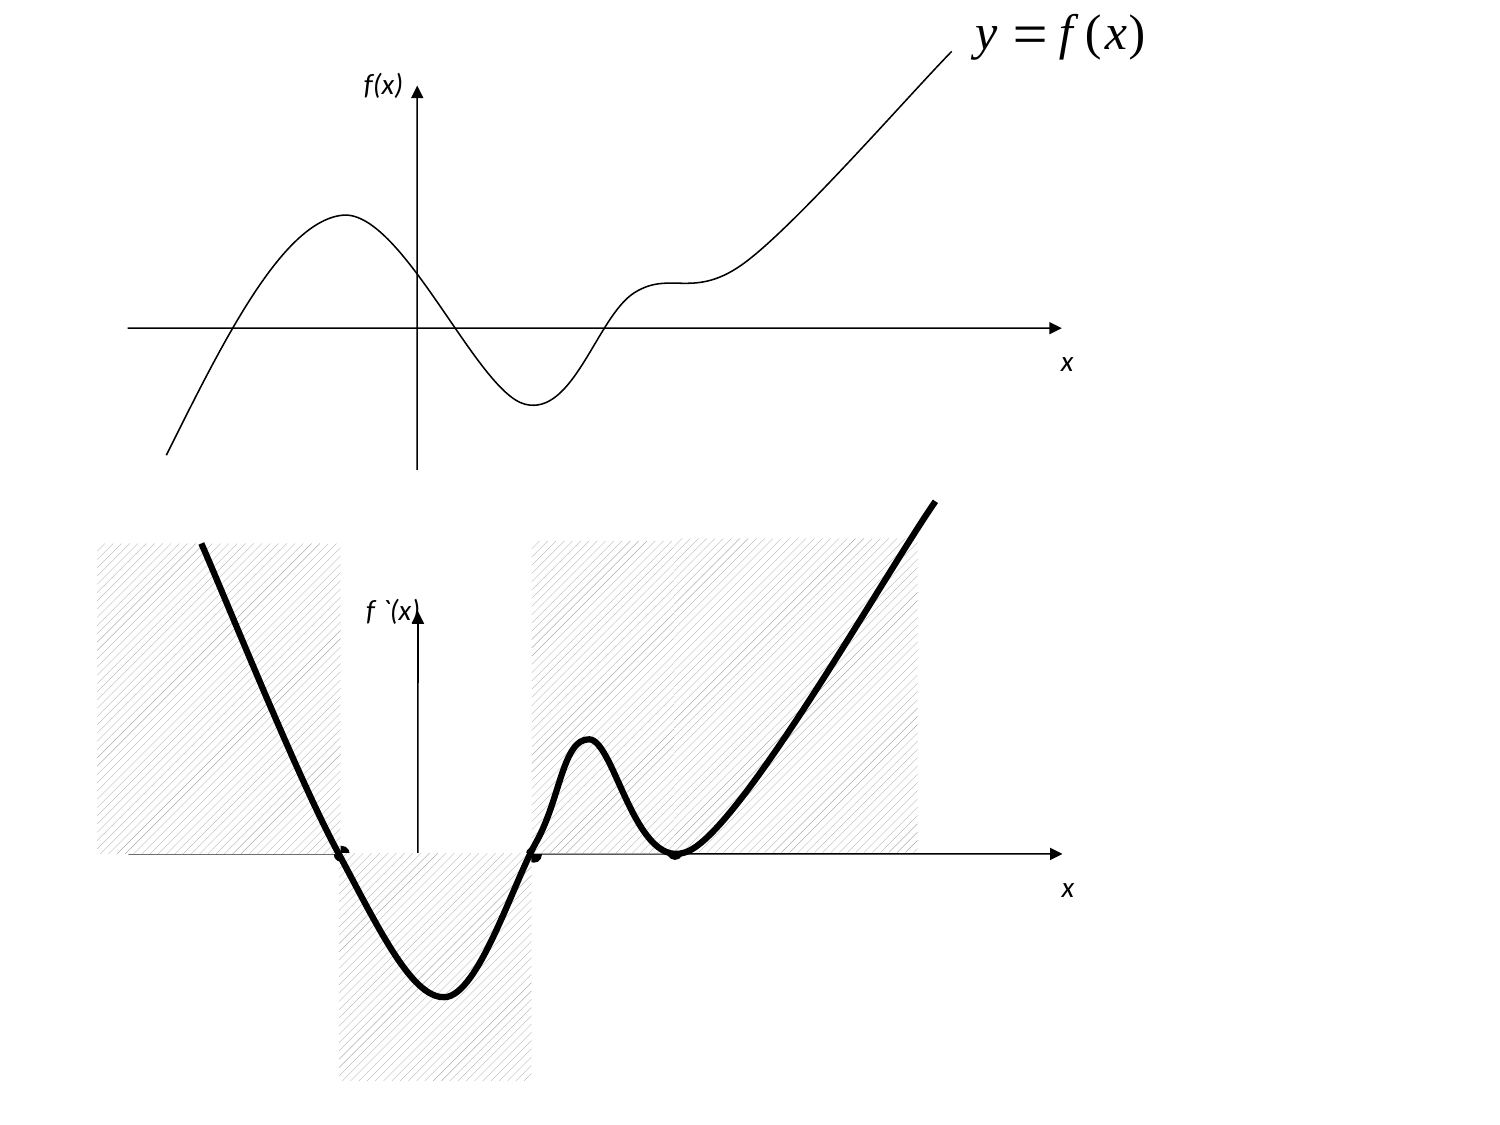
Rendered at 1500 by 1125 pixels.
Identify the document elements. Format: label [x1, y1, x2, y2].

text_box [339, 1004, 532, 1081]
text_box [966, 9, 1149, 67]
text_box [97, 543, 216, 855]
text_box [127, 57, 1091, 470]
text_box [201, 501, 936, 581]
text_box [128, 583, 1091, 996]
text_box [886, 538, 918, 581]
text_box [942, 51, 952, 56]
